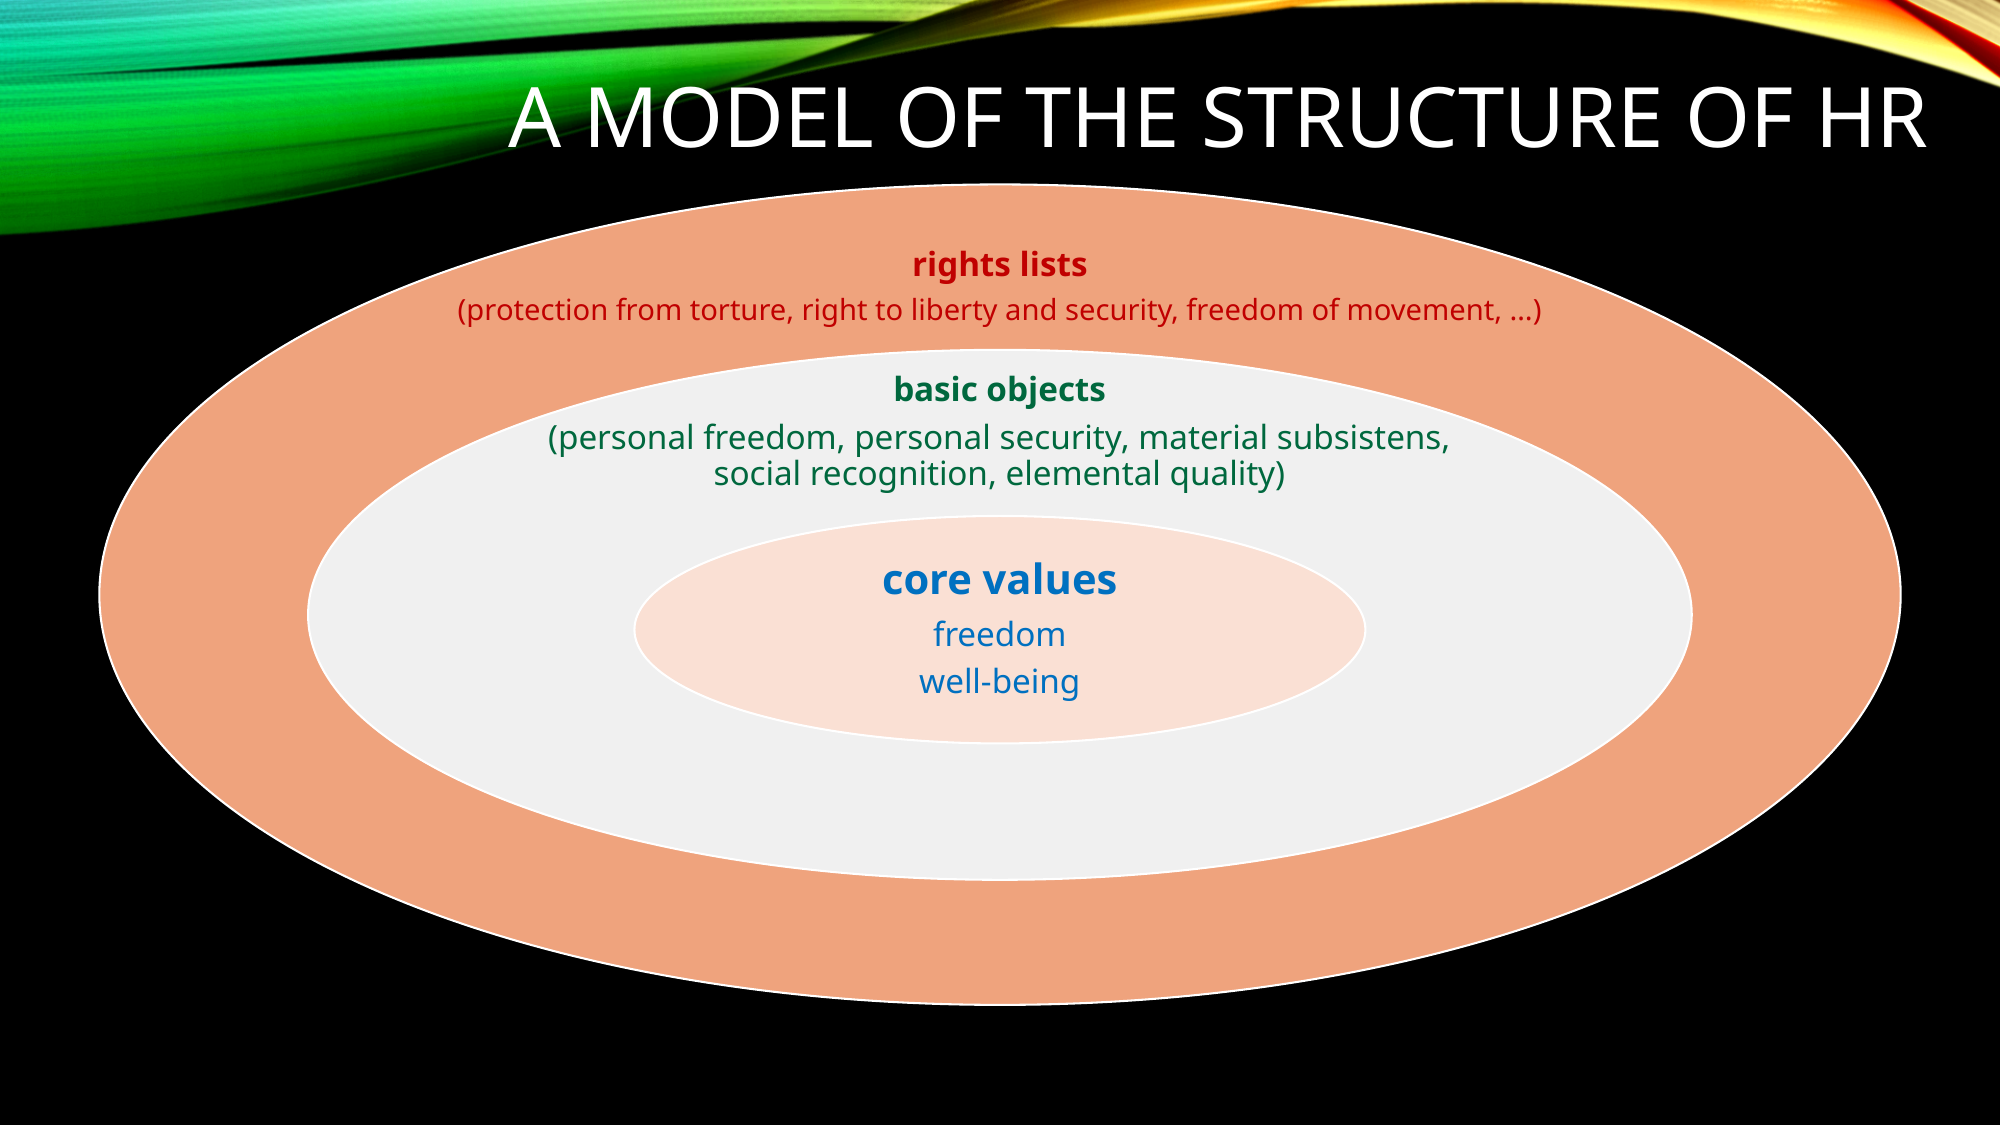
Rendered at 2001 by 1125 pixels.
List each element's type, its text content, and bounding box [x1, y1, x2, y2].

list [99, 184, 1901, 1006]
picture [0, 0, 2000, 237]
title A model of the structure of HR [321, 13, 1945, 227]
